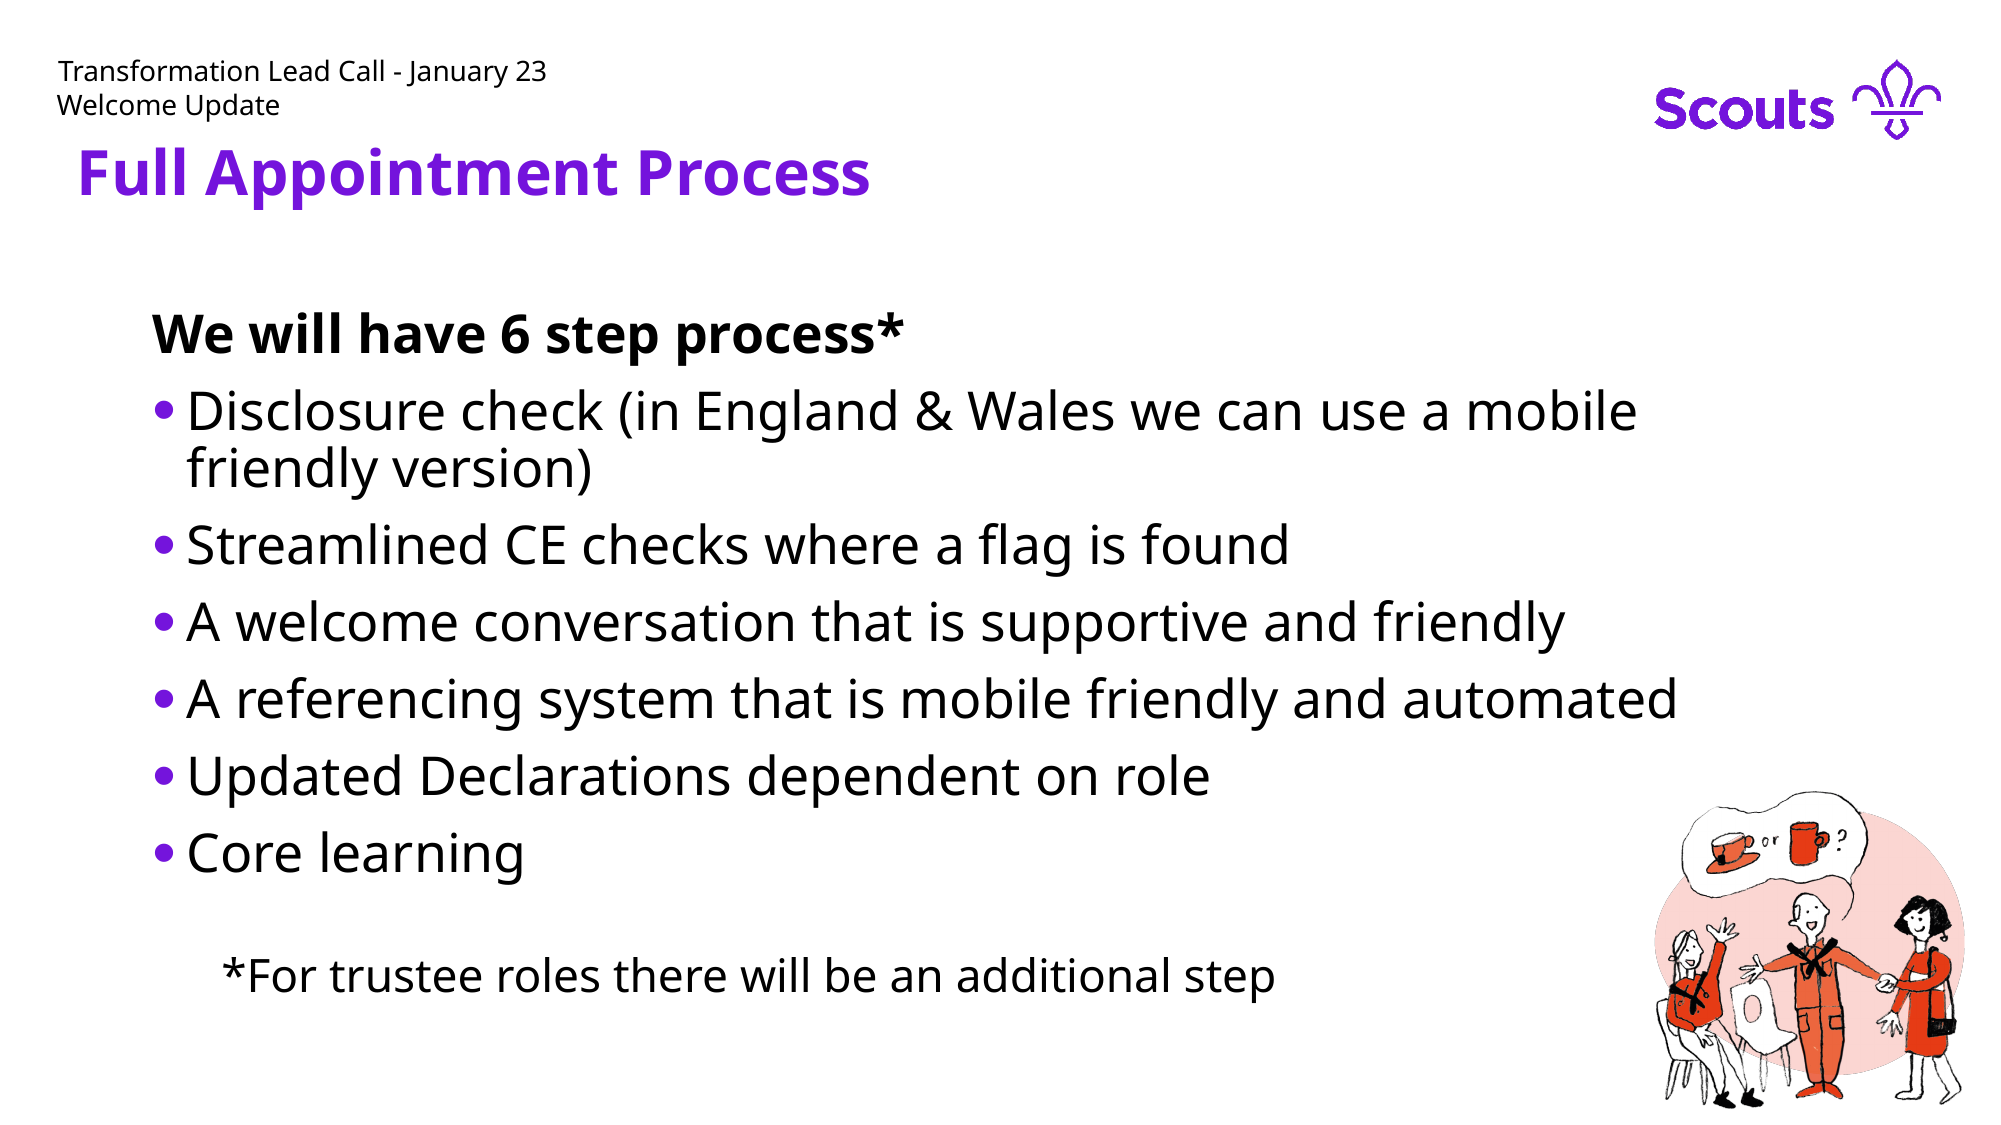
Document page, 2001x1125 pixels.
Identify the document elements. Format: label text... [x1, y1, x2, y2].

picture [1654, 59, 1941, 140]
text_box Full Appointment Process [66, 133, 923, 209]
subtitle Welcome Update [56, 87, 1000, 122]
title Transformation Lead Call - January 23 [56, 53, 1000, 87]
text_box We will have 6 step process* Disclosure check (in England & Wales we can use a mobile friendly version) Streamlined CE checks where a flag is found A welcome conversation that is supportive and friendly A referencing system that is mobile friendly and automated Updated Declarations dependent on role Core learning *For trustee roles there will be an additional step [137, 299, 1841, 1014]
picture [1624, 751, 2000, 1125]
